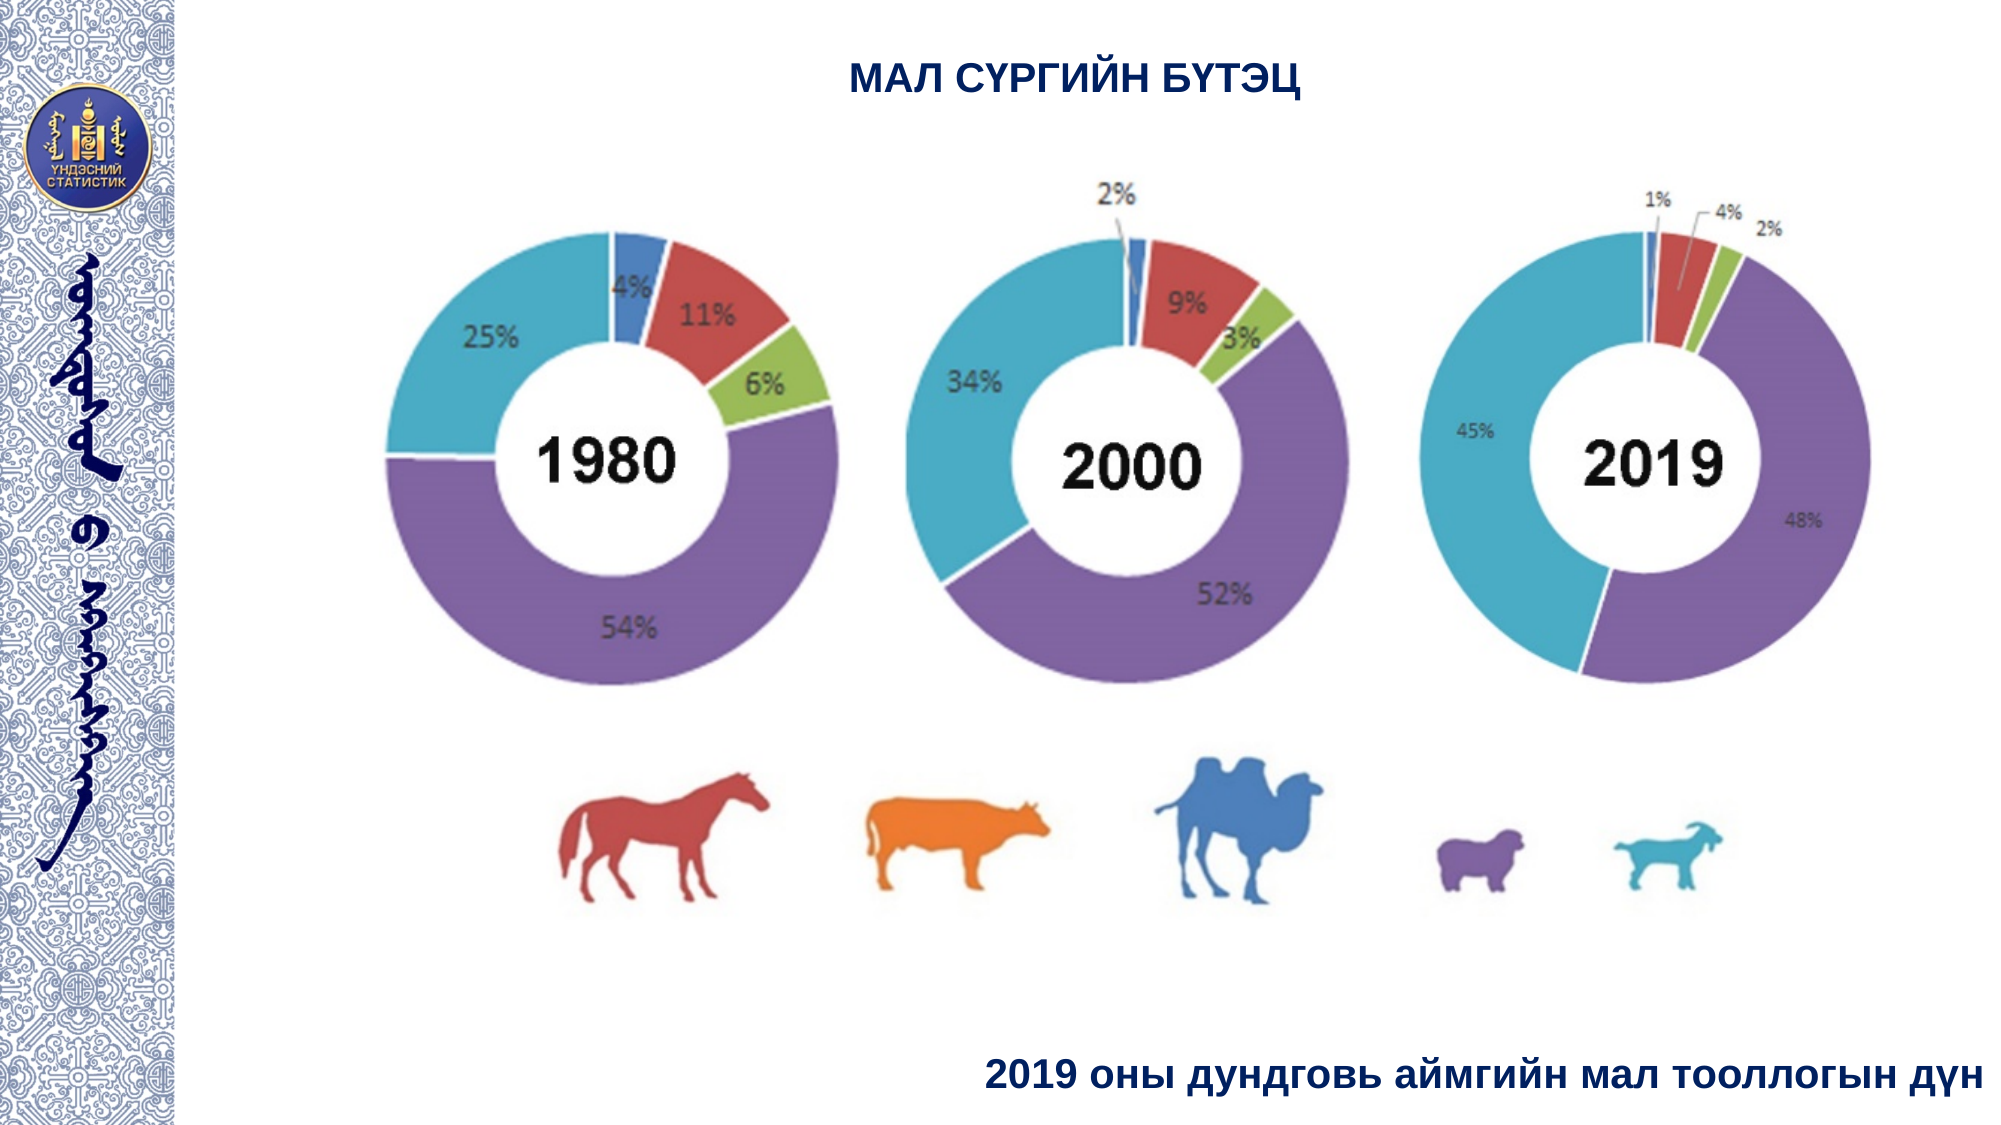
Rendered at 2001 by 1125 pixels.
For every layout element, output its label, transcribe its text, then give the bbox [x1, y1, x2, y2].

title МАЛ СҮРГИЙН БҮТЭЦ [187, 22, 1963, 129]
text_box 2019 оны дундговь аймгийн мал тооллогын дүн [887, 1018, 2000, 1125]
picture [0, 0, 2001, 1125]
